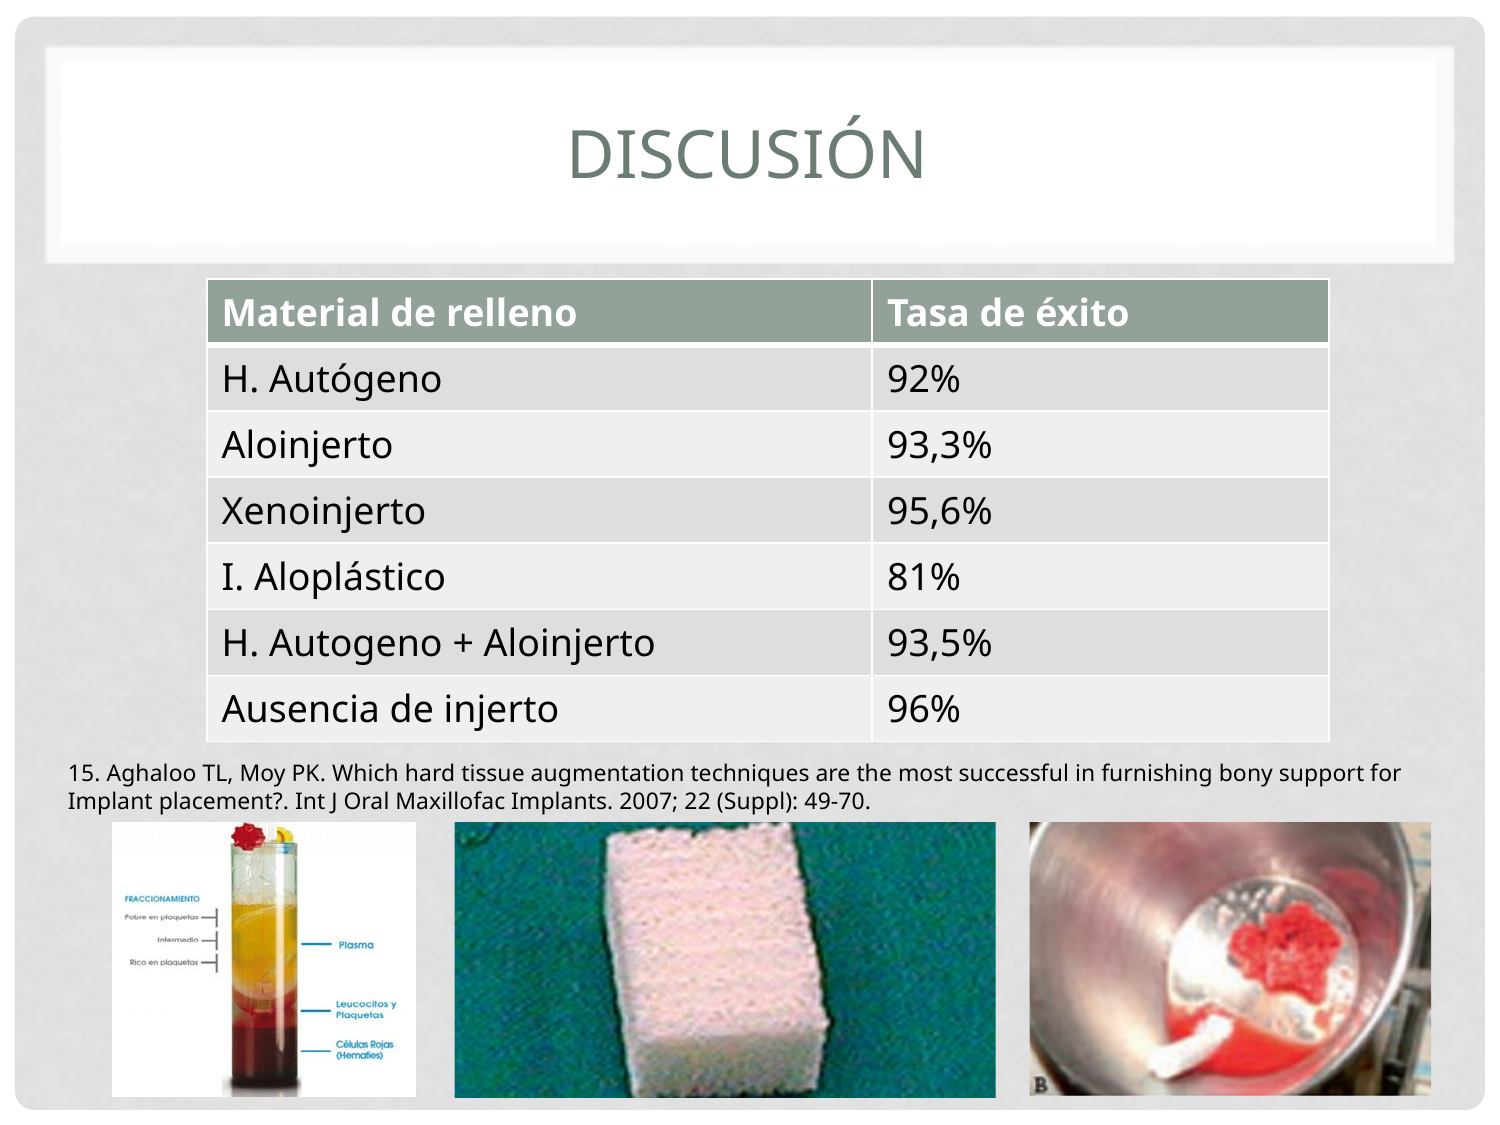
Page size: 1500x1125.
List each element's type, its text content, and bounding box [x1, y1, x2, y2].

table_cell I. Aloplástico [208, 544, 871, 609]
table_cell 96% [873, 676, 1328, 741]
table_cell Xenoinjerto [208, 478, 871, 542]
table_cell Aloinjerto [208, 412, 871, 476]
table_header Material de relleno [208, 280, 871, 342]
table_cell Ausencia de injerto [208, 676, 871, 741]
table_cell 95,6% [873, 478, 1328, 542]
picture [1029, 822, 1432, 1096]
picture [111, 822, 417, 1097]
table_cell H. Autógeno [208, 348, 871, 410]
table_cell 93,3% [873, 412, 1328, 476]
table_cell 81% [873, 544, 1328, 609]
table_header Tasa de éxito [873, 280, 1328, 342]
title Discusión [69, 66, 1425, 238]
table_cell 93,5% [873, 610, 1328, 675]
text_box [950, 264, 1500, 982]
picture [454, 822, 996, 1098]
table_cell H. Autogeno + Aloinjerto [208, 610, 871, 675]
table_cell 92% [873, 348, 1328, 410]
text_box 15. Aghaloo TL, Moy PK. Which hard tissue augmentation techniques are the most successful in furnishing bony support for Implant placement?. Int J Oral Maxillofac Implants. 2007; 22 (Suppl): 49‐70. [53, 751, 1459, 867]
